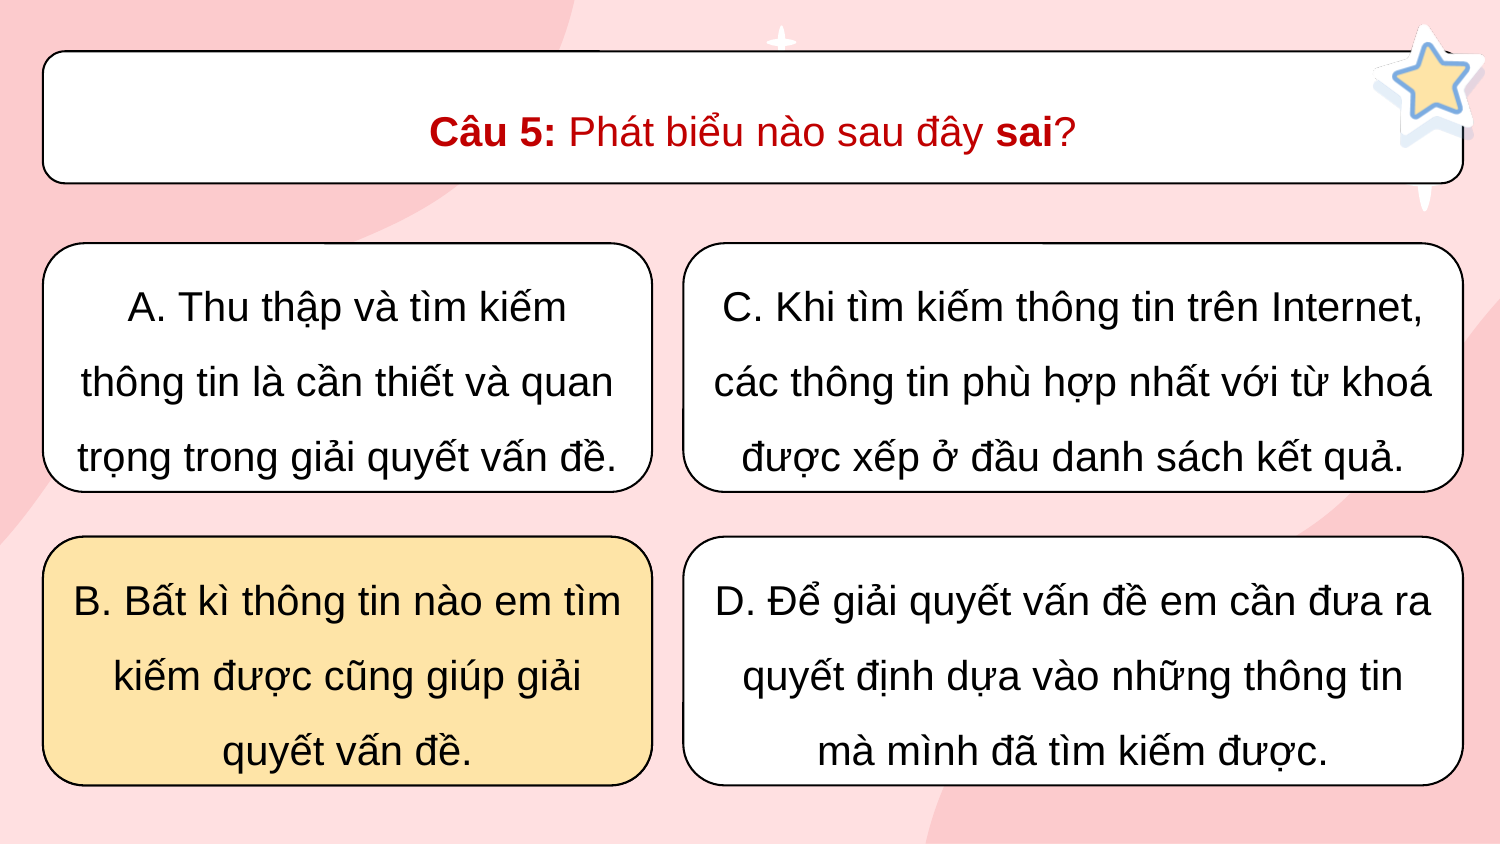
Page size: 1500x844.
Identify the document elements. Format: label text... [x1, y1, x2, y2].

picture [1372, 24, 1486, 148]
text_box B. Bất kì thông tin nào em tìm kiếm được cũng giúp giải quyết vấn đề. [42, 536, 653, 786]
text_box D. Để giải quyết vấn đề em cần đưa ra quyết định dựa vào những thông tin mà mình đã tìm kiếm được. [683, 536, 1464, 786]
text_box A. Thu thập và tìm kiếm thông tin là cần thiết và quan trọng trong giải quyết vấn đề. [42, 243, 653, 492]
text_box C. Khi tìm kiếm thông tin trên Internet, các thông tin phù hợp nhất với từ khoá được xếp ở đầu danh sách kết quả. [683, 243, 1464, 492]
text_box Câu 5: Phát biểu nào sau đây sai? [42, 51, 1463, 184]
